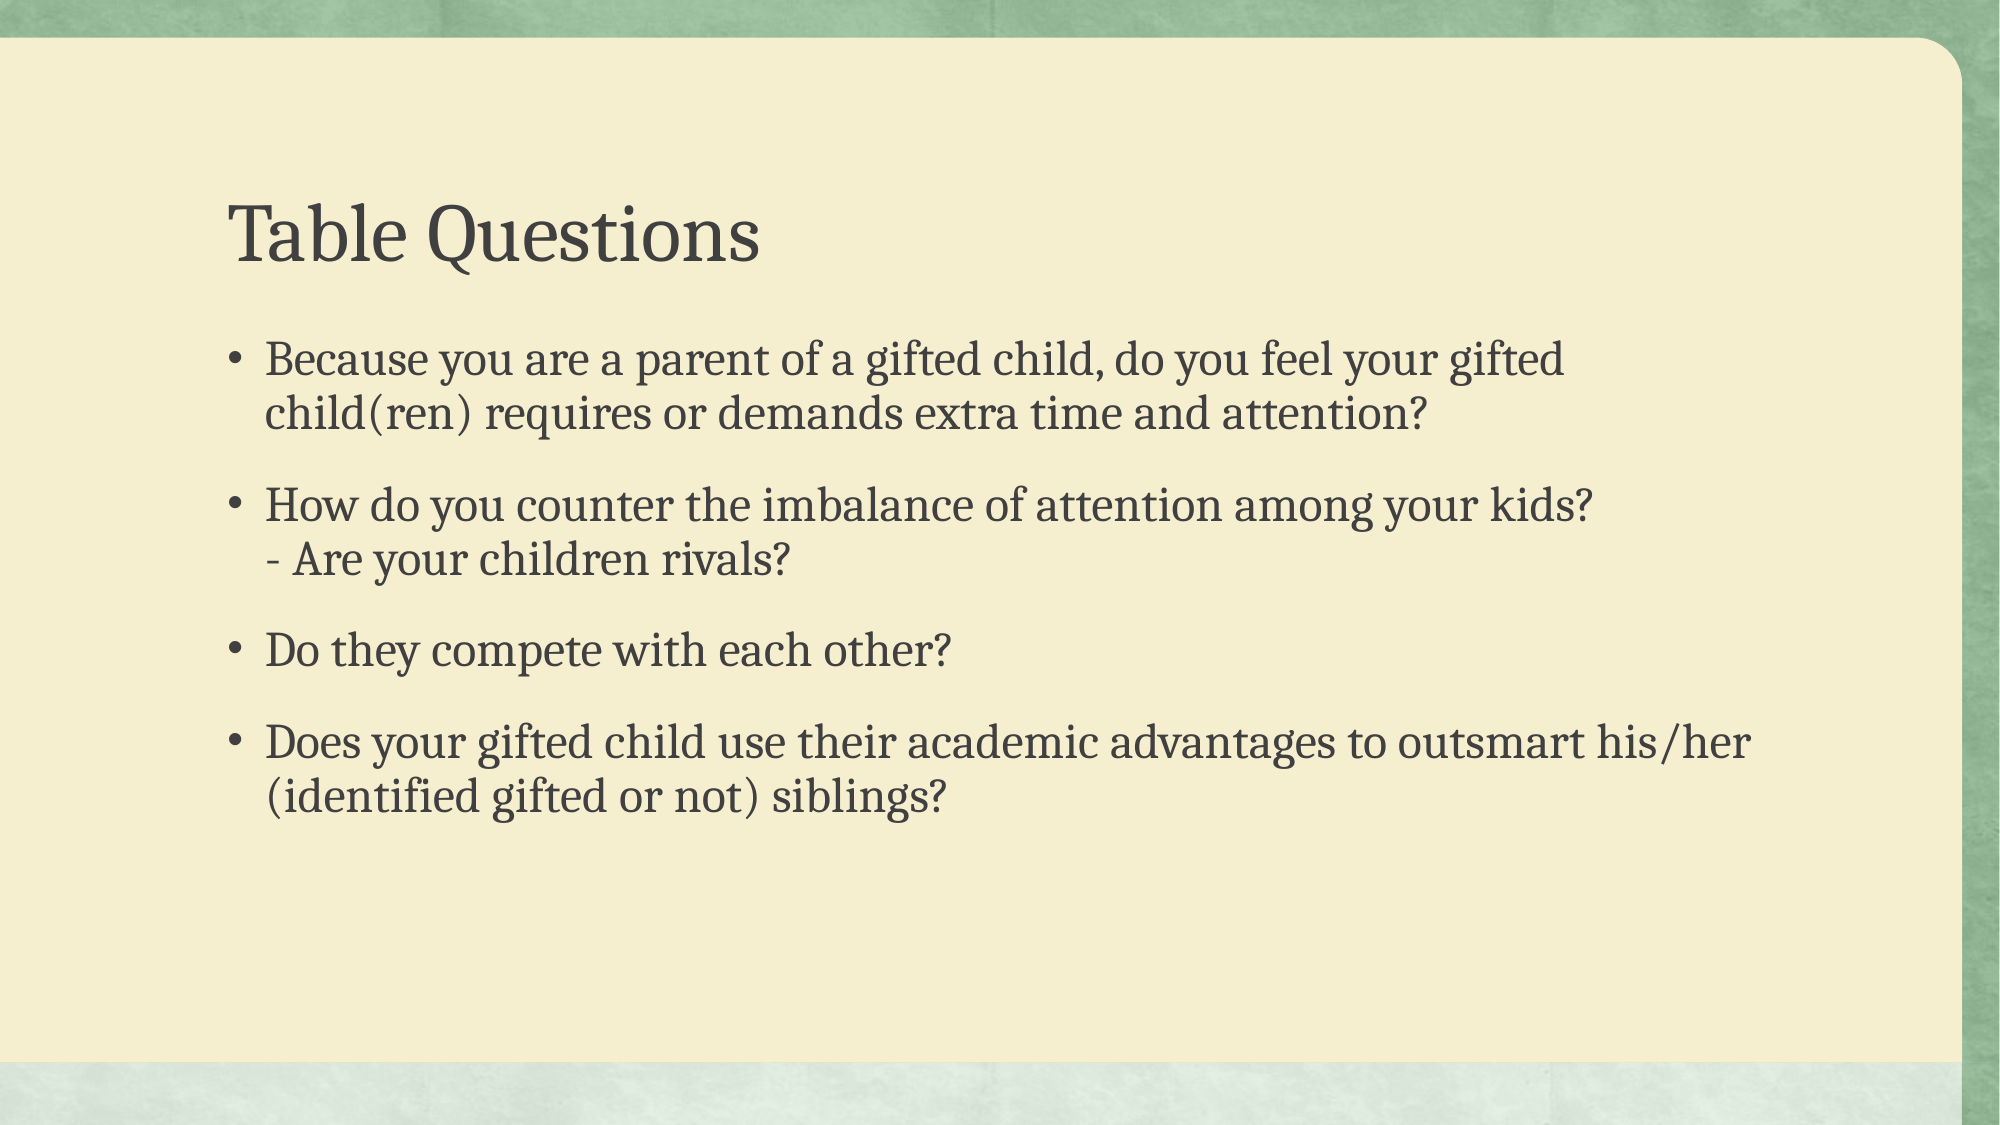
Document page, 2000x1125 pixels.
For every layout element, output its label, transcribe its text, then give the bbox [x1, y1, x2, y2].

list Because you are a parent of a gifted child, do you feel your gifted child(ren) requires or demands extra time and attention? How do you counter the imbalance of attention among your kids? - Are your children rivals? Do they compete with each other? Does your gifted child use their academic advantages to outsmart his/her (identified gifted or not) siblings? [212, 324, 1788, 1013]
title Table Questions [212, 92, 1788, 288]
